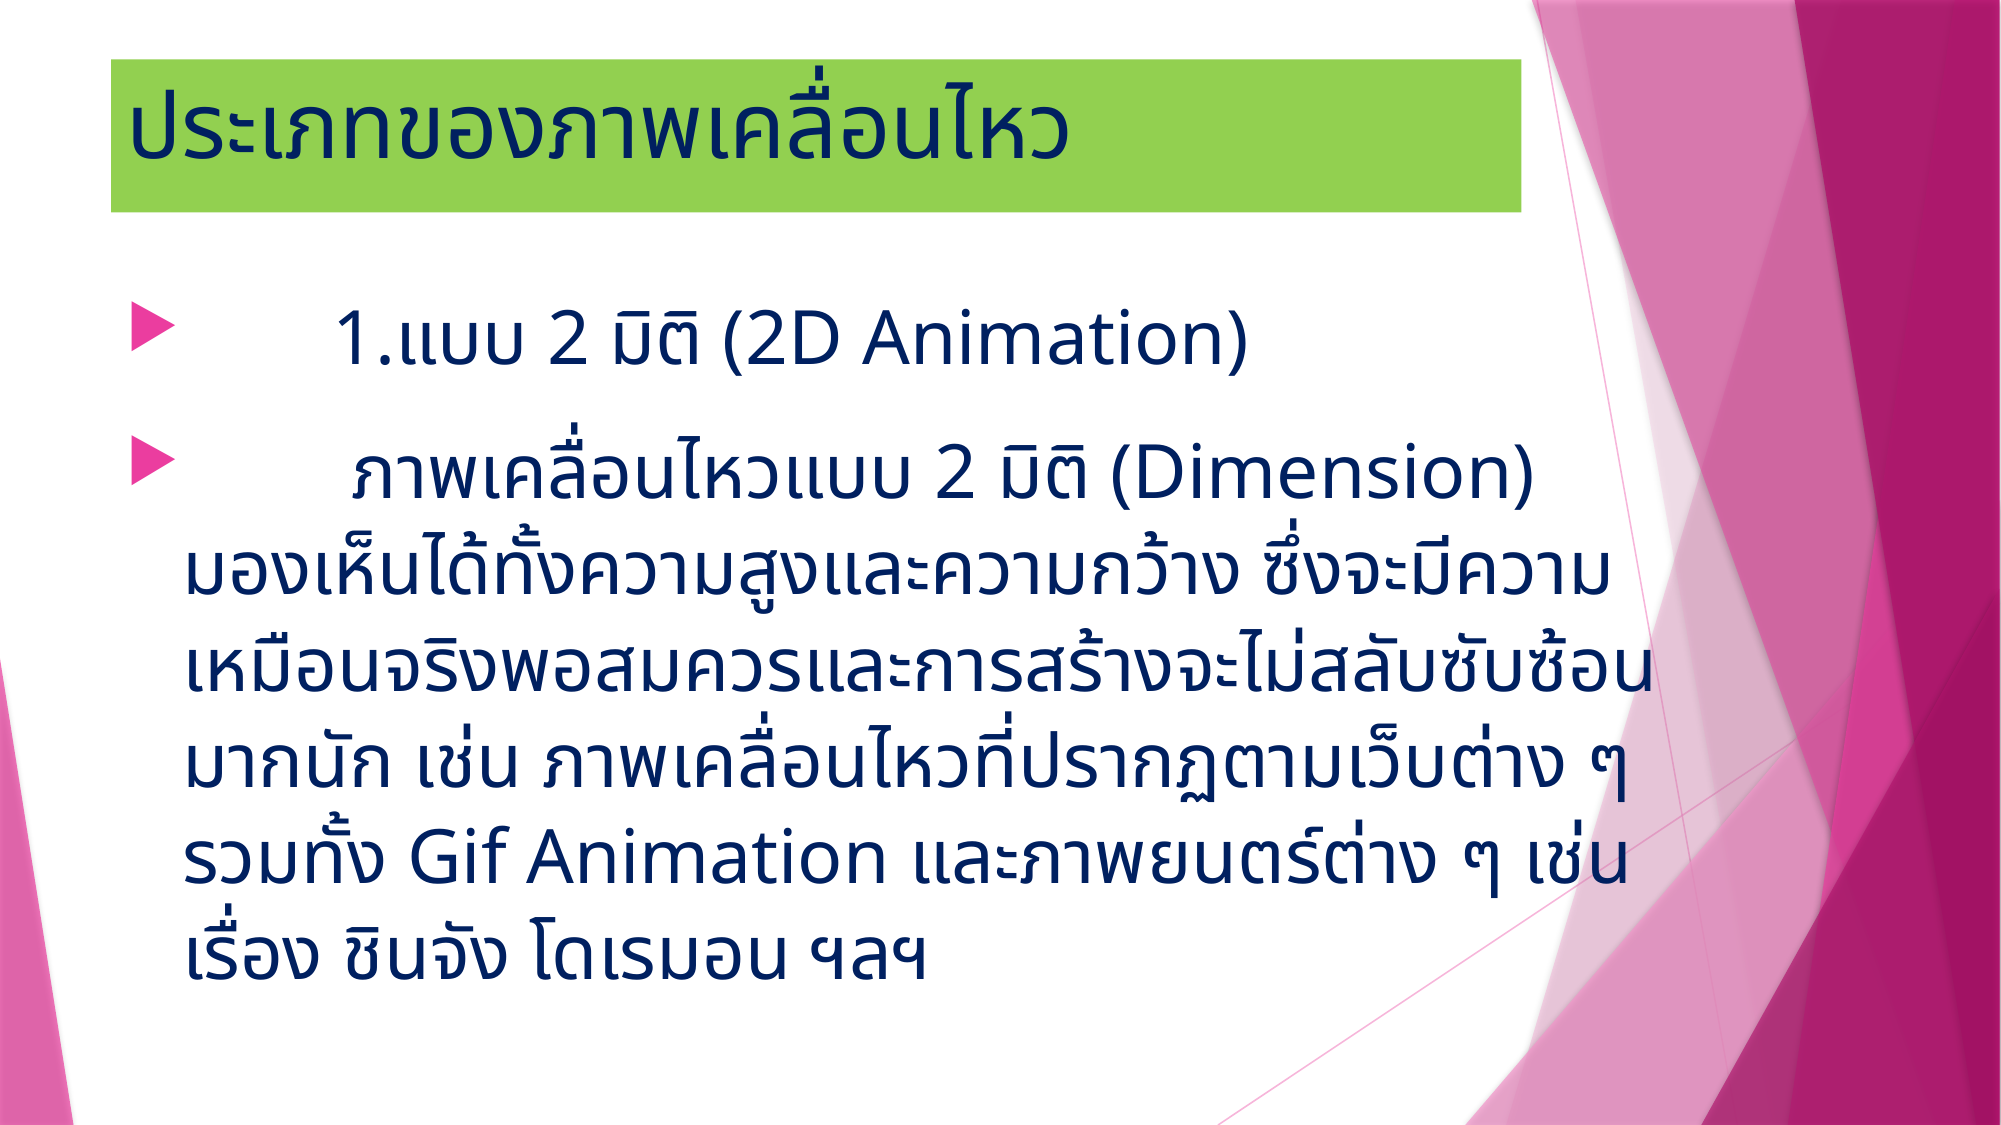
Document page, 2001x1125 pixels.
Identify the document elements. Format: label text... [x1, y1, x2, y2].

title ประเภทของภาพเคลื่อนไหว [111, 59, 1522, 213]
list 1.แบบ 2 มิติ (2D Animation) ภาพเคลื่อนไหวแบบ 2 มิติ (Dimension) มองเห็นได้ทั้งความสูงและความกว้าง ซึ่งจะมีความเหมือนจริงพอสมควรและการสร้างจะไม่สลับซับซ้อนมากนัก เช่น ภาพเคลื่อนไหวที่ปรากฏตามเว็บต่าง ๆ รวมทั้ง Gif Animation และภาพยนตร์ต่าง ๆ เช่น เรื่อง ชินจัง โดเรมอน ฯลฯ [111, 275, 1693, 913]
